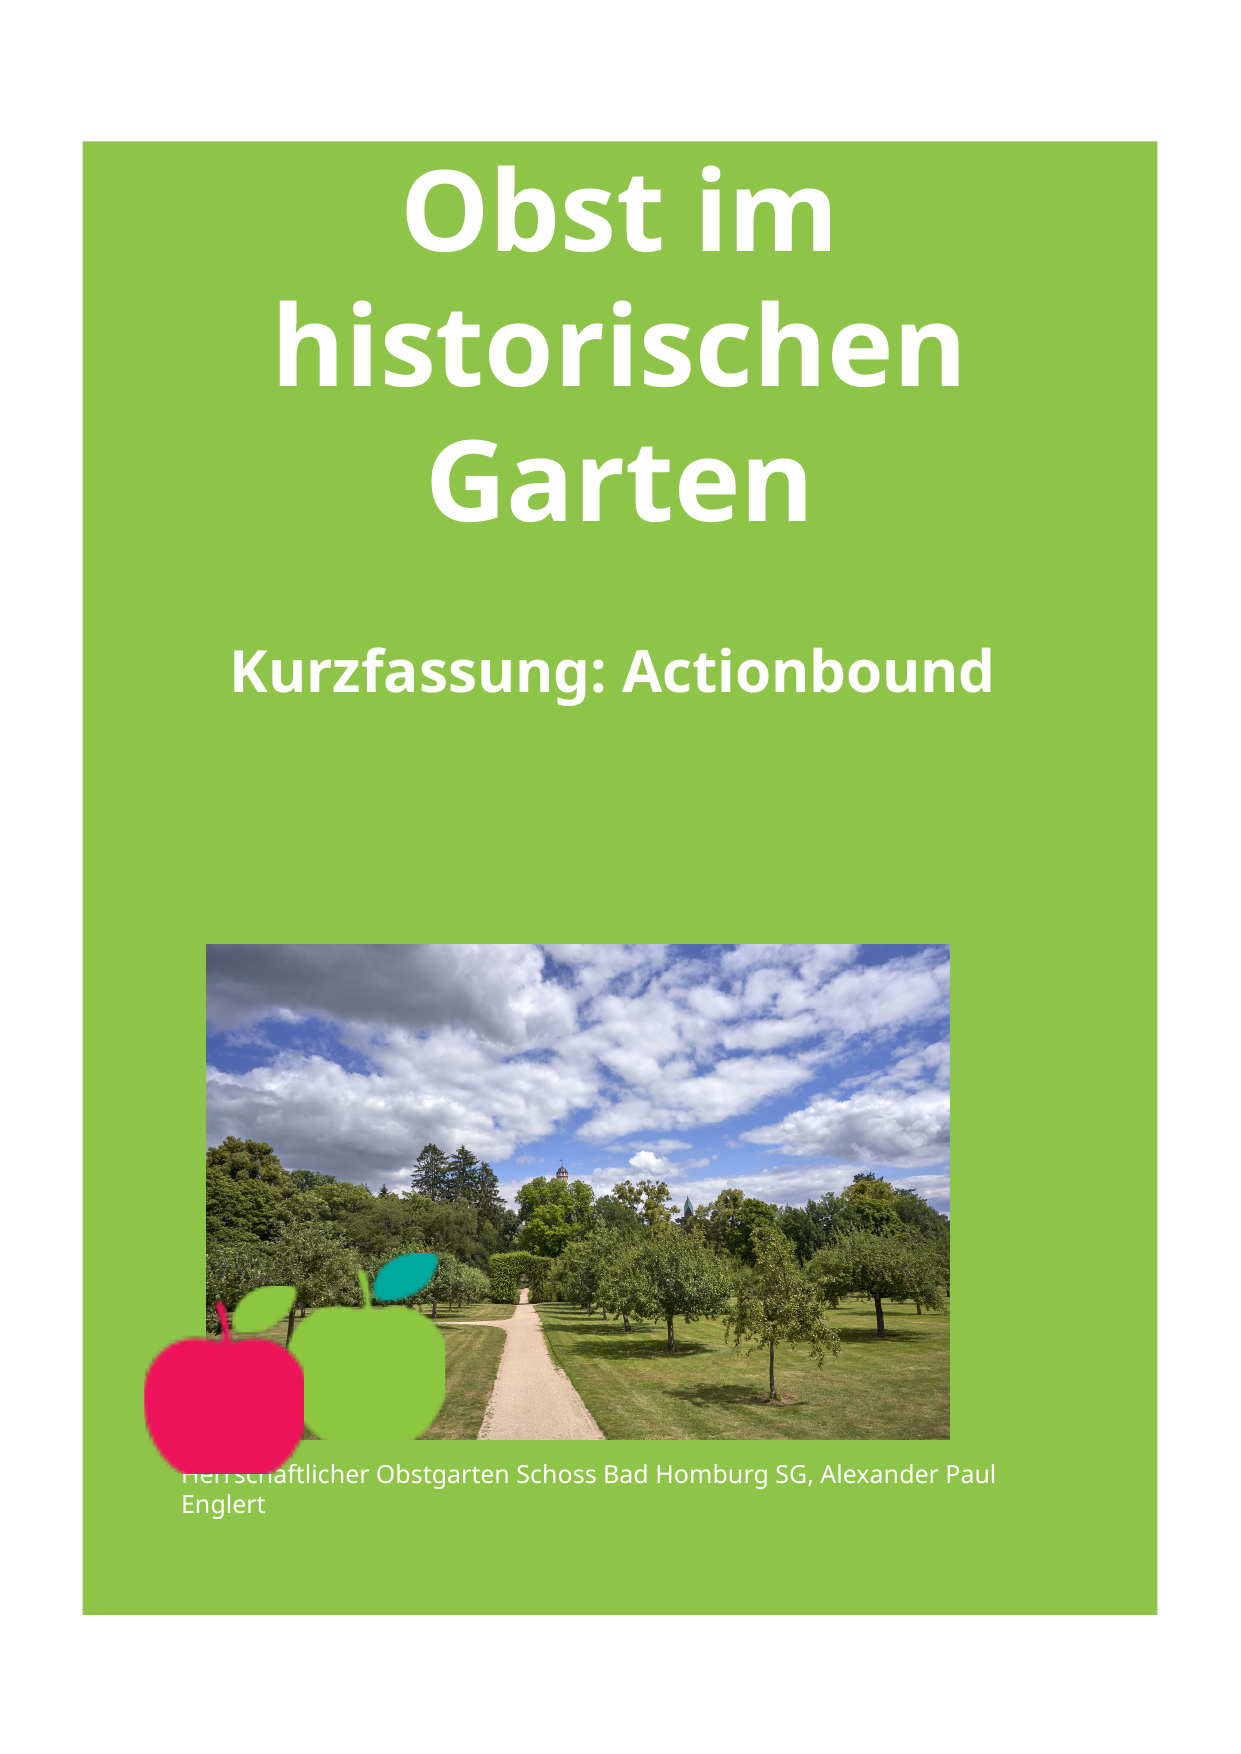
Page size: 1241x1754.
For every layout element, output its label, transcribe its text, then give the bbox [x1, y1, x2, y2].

title Obst im historischen Garten Kurzfassung: Actionbound [82, 141, 1158, 877]
text_box [82, 140, 1159, 1616]
picture [144, 944, 950, 1474]
text_box Herrschaftlicher Obstgarten Schoss Bad Homburg SG, Alexander Paul Englert [122, 1301, 1119, 1578]
